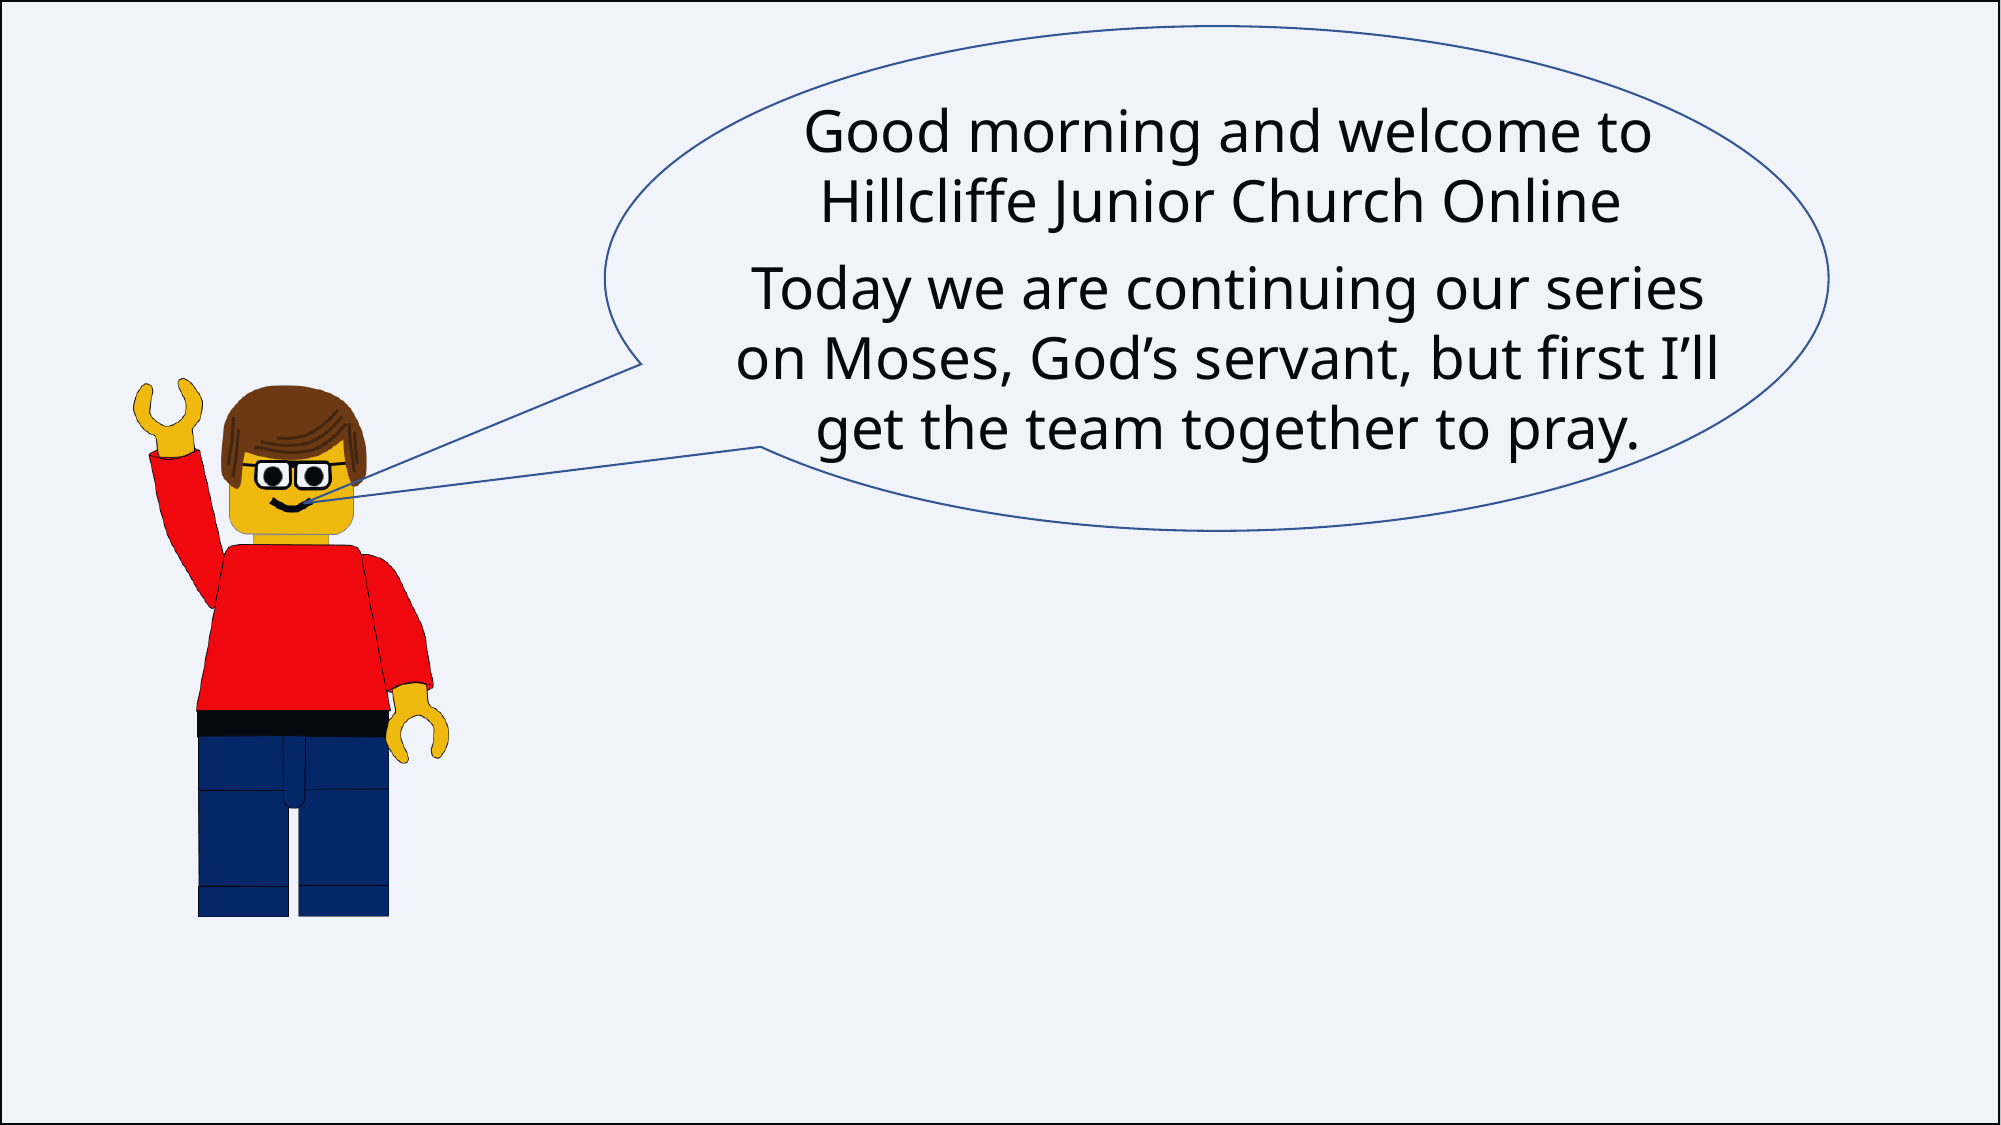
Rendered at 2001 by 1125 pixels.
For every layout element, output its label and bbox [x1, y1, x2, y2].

text_box [604, 26, 1829, 531]
text_box [0, 0, 2000, 1125]
picture [133, 378, 449, 917]
